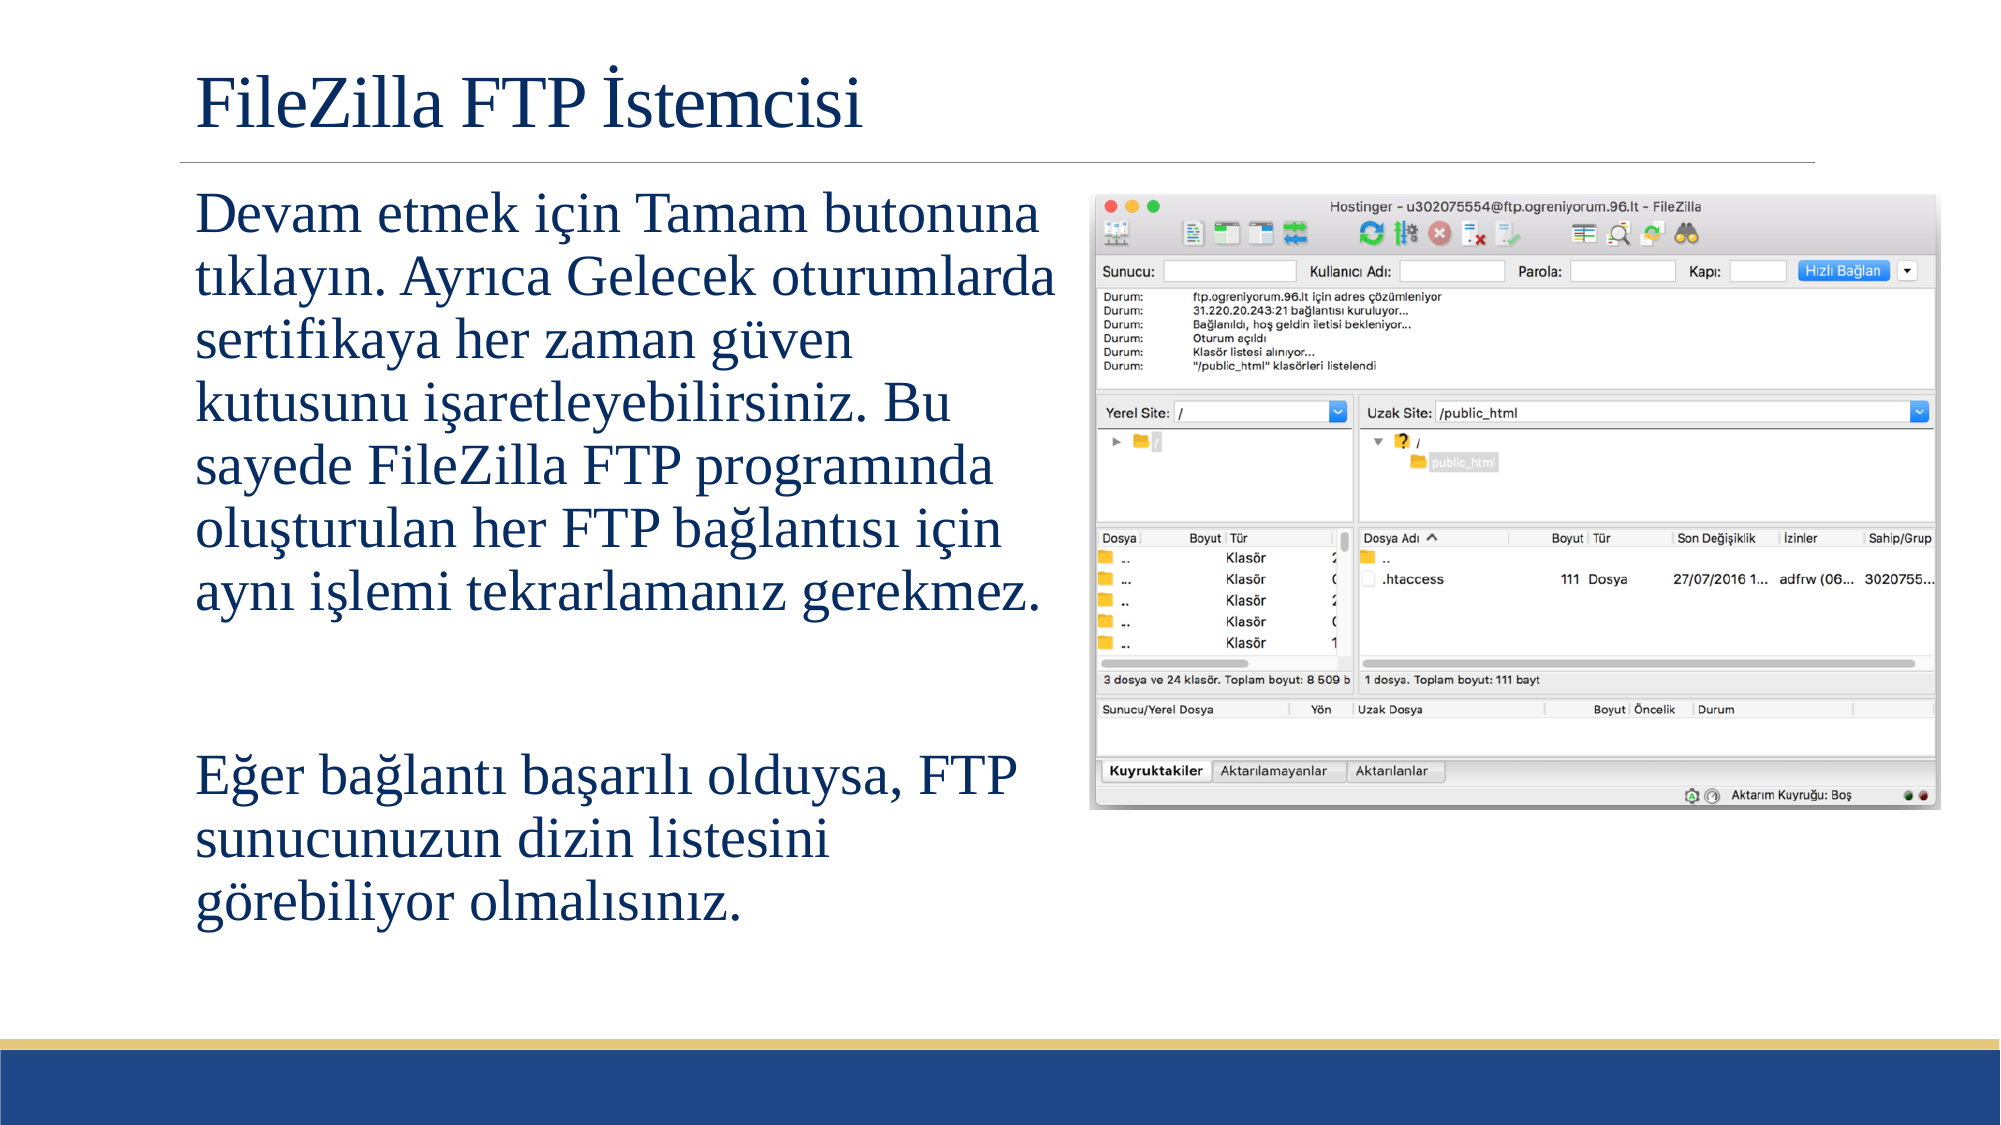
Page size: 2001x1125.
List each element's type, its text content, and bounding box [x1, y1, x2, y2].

picture [1088, 193, 1942, 811]
title FileZilla FTP İstemcisi [180, 47, 1830, 150]
list Devam etmek için Tamam butonuna tıklayın. Ayrıca Gelecek oturumlarda sertifikaya her zaman güven kutusunu işaretleyebilirsiniz. Bu sayede FileZilla FTP programında oluşturulan her FTP bağlantısı için aynı işlemi tekrarlamanız gerekmez. Eğer bağlantı başarılı olduysa, FTP sunucunuzun dizin listesini görebiliyor olmalısınız. [180, 174, 1079, 963]
